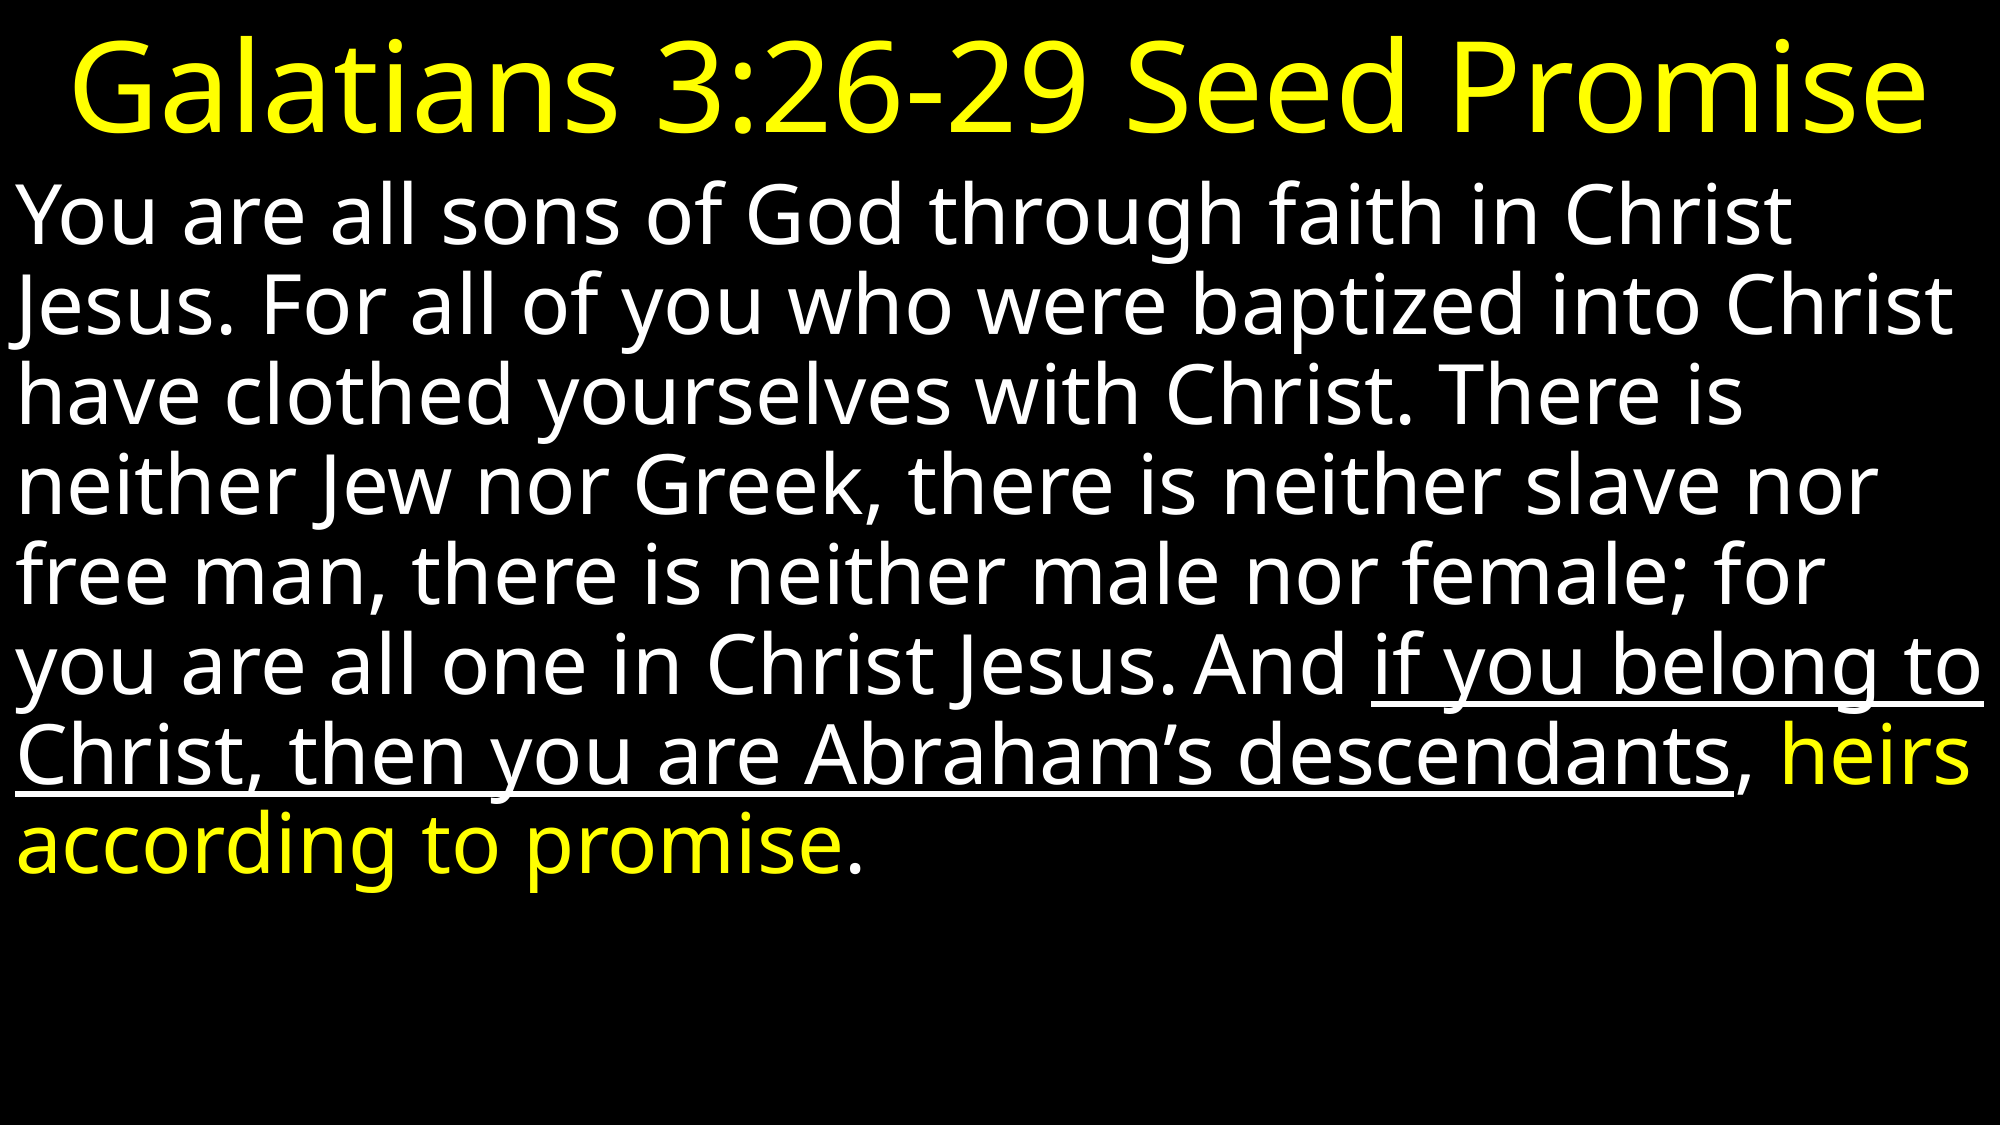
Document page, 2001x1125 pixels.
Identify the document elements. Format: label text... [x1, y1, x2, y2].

list You are all sons of God through faith in Christ Jesus. For all of you who were baptized into Christ have clothed yourselves with Christ. There is neither Jew nor Greek, there is neither slave nor free man, there is neither male nor female; for you are all one in Christ Jesus. And if you belong to Christ, then you are Abraham’s descendants, heirs according to promise. [0, 164, 2000, 1125]
title Galatians 3:26-29 Seed Promise [0, 0, 2000, 164]
